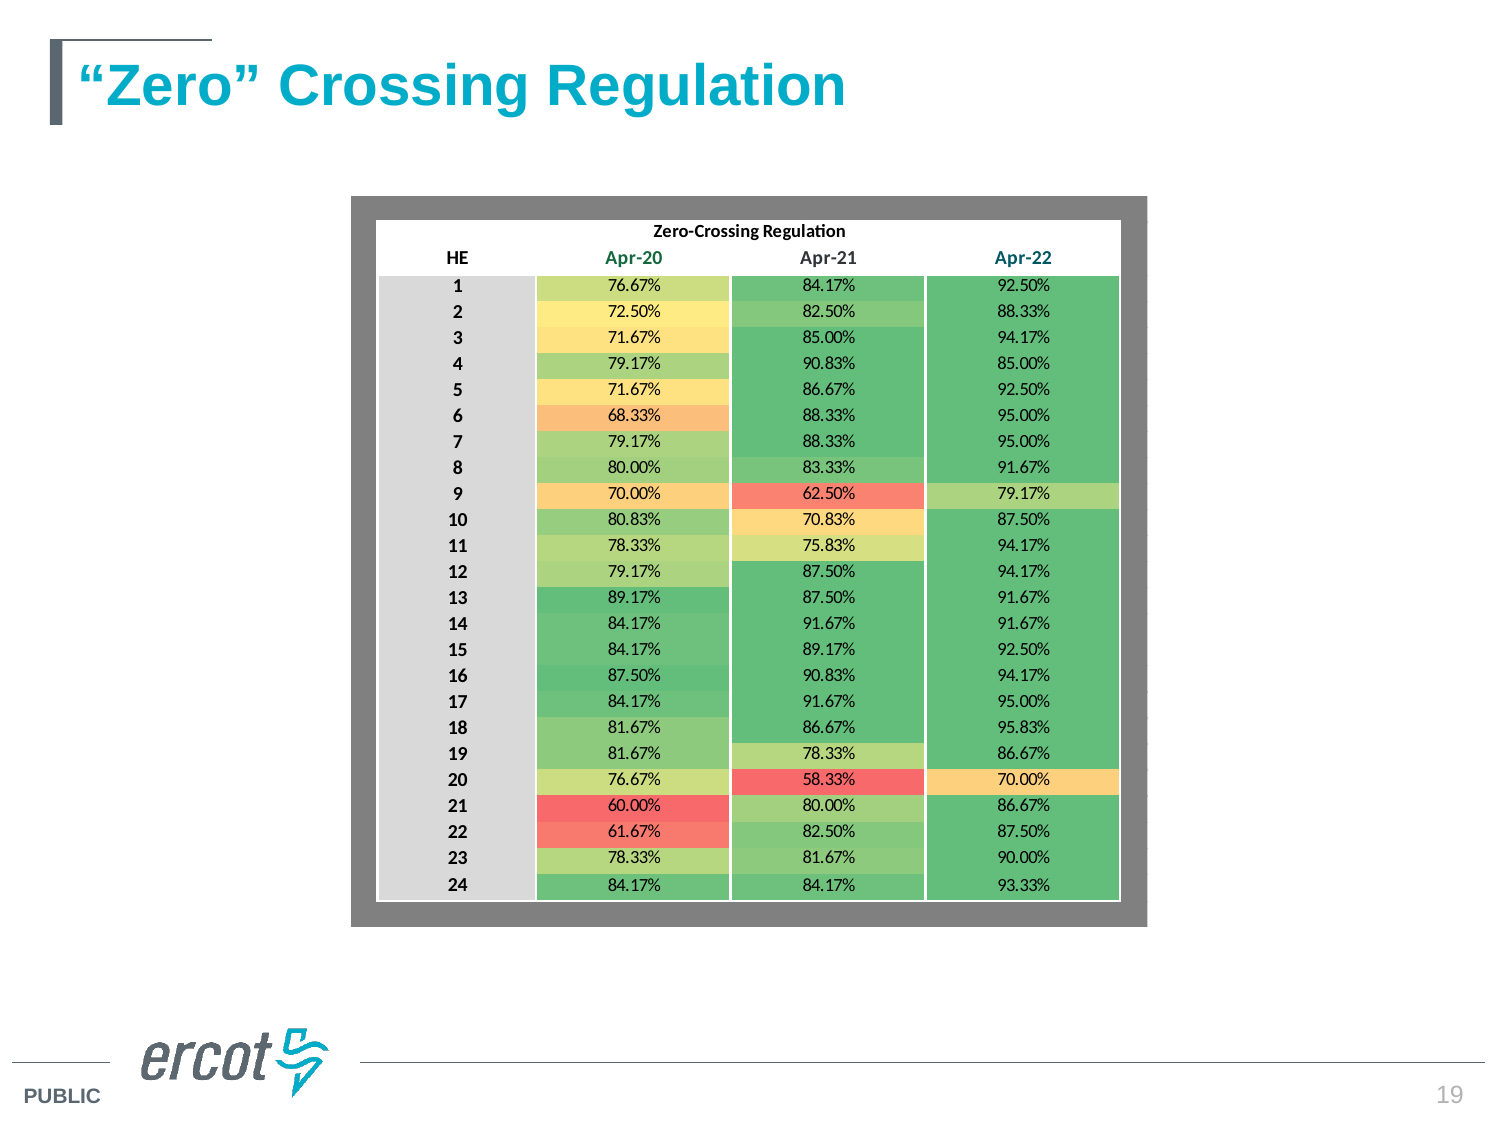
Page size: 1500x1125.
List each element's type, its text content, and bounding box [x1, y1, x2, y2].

picture [137, 1024, 332, 1100]
slide_number 19 [1412, 1076, 1488, 1112]
title “Zero” Crossing Regulation [62, 39, 1450, 125]
picture [349, 195, 1151, 930]
